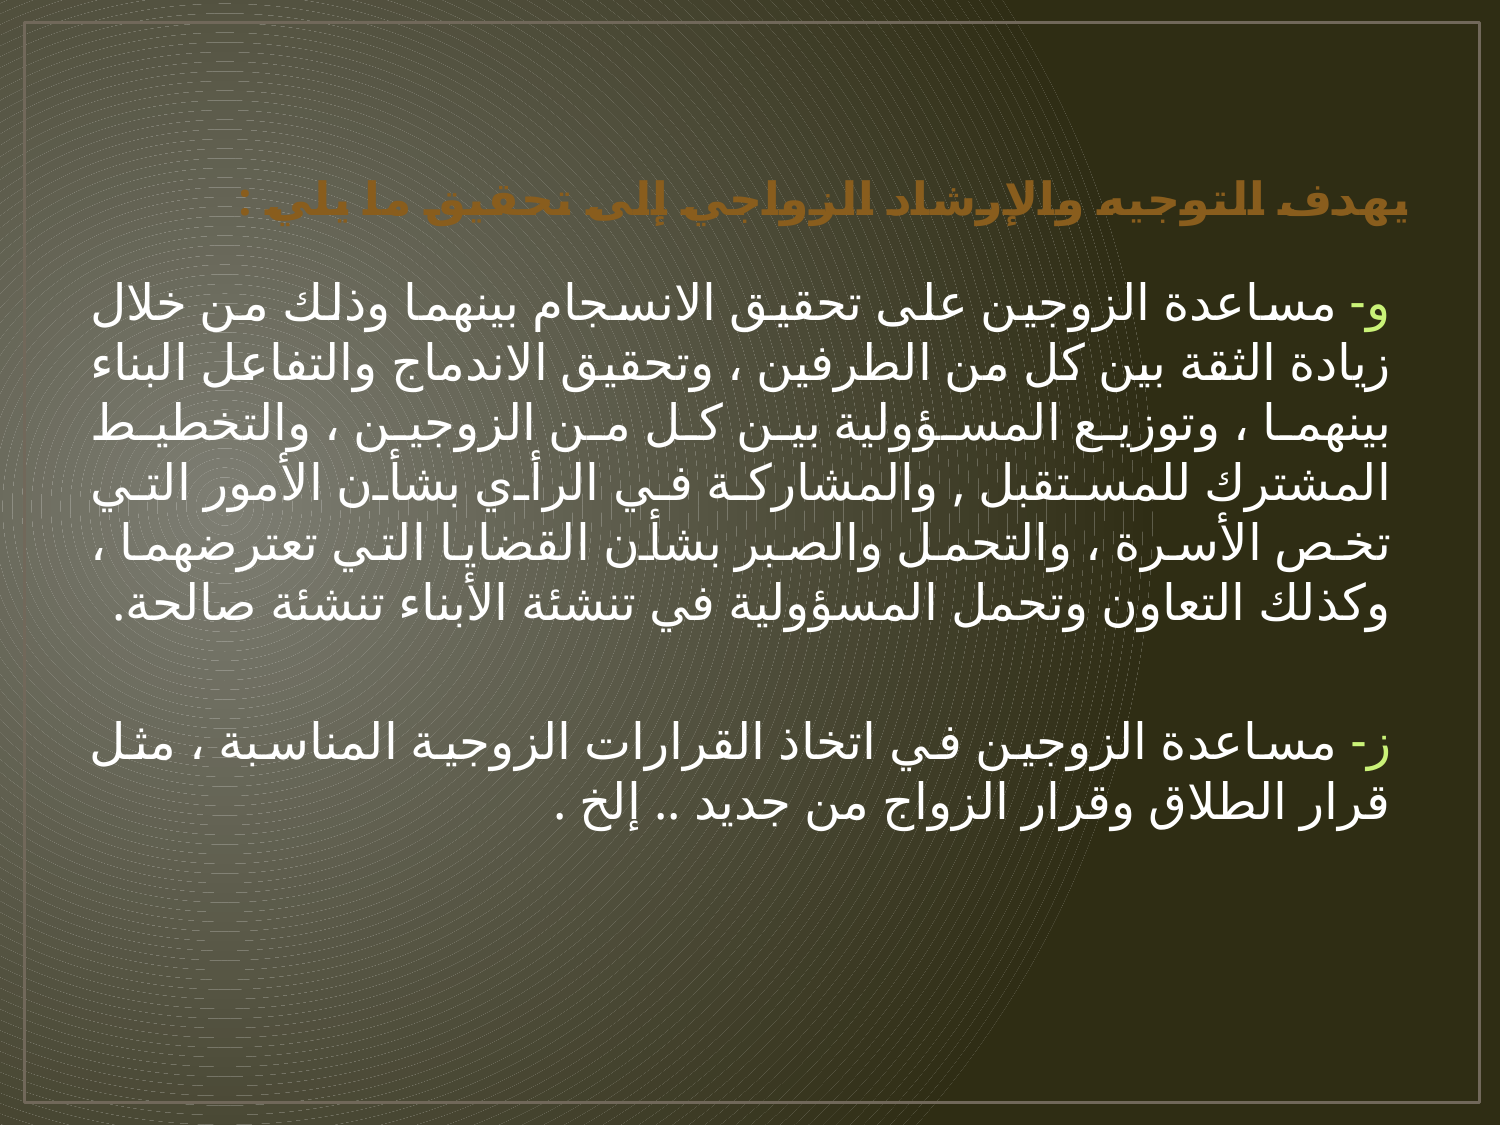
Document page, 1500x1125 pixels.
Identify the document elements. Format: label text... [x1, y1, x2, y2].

title يهدف التوجيه والإرشاد الزواجي إلى تحقيق ما يلي : [75, 45, 1425, 233]
list و- مساعدة الزوجين على تحقيق الانسجام بينهما وذلك من خلال زيادة الثقة بين كل من الطرفين ، وتحقيق الاندماج والتفاعل البناء بينهما ، وتوزيع المسؤولية بين كل من الزوجين ، والتخطيط المشترك للمستقبل , والمشاركة في الرأي بشأن الأمور التي تخص الأسرة ، والتحمل والصبر بشأن القضايا التي تعترضهما ، وكذلك التعاون وتحمل المسؤولية في تنشئة الأبناء تنشئة صالحة. ز- مساعدة الزوجين في اتخاذ القرارات الزوجية المناسبة ، مثل قرار الطلاق وقرار الزواج من جديد .. إلخ . [75, 262, 1425, 1005]
